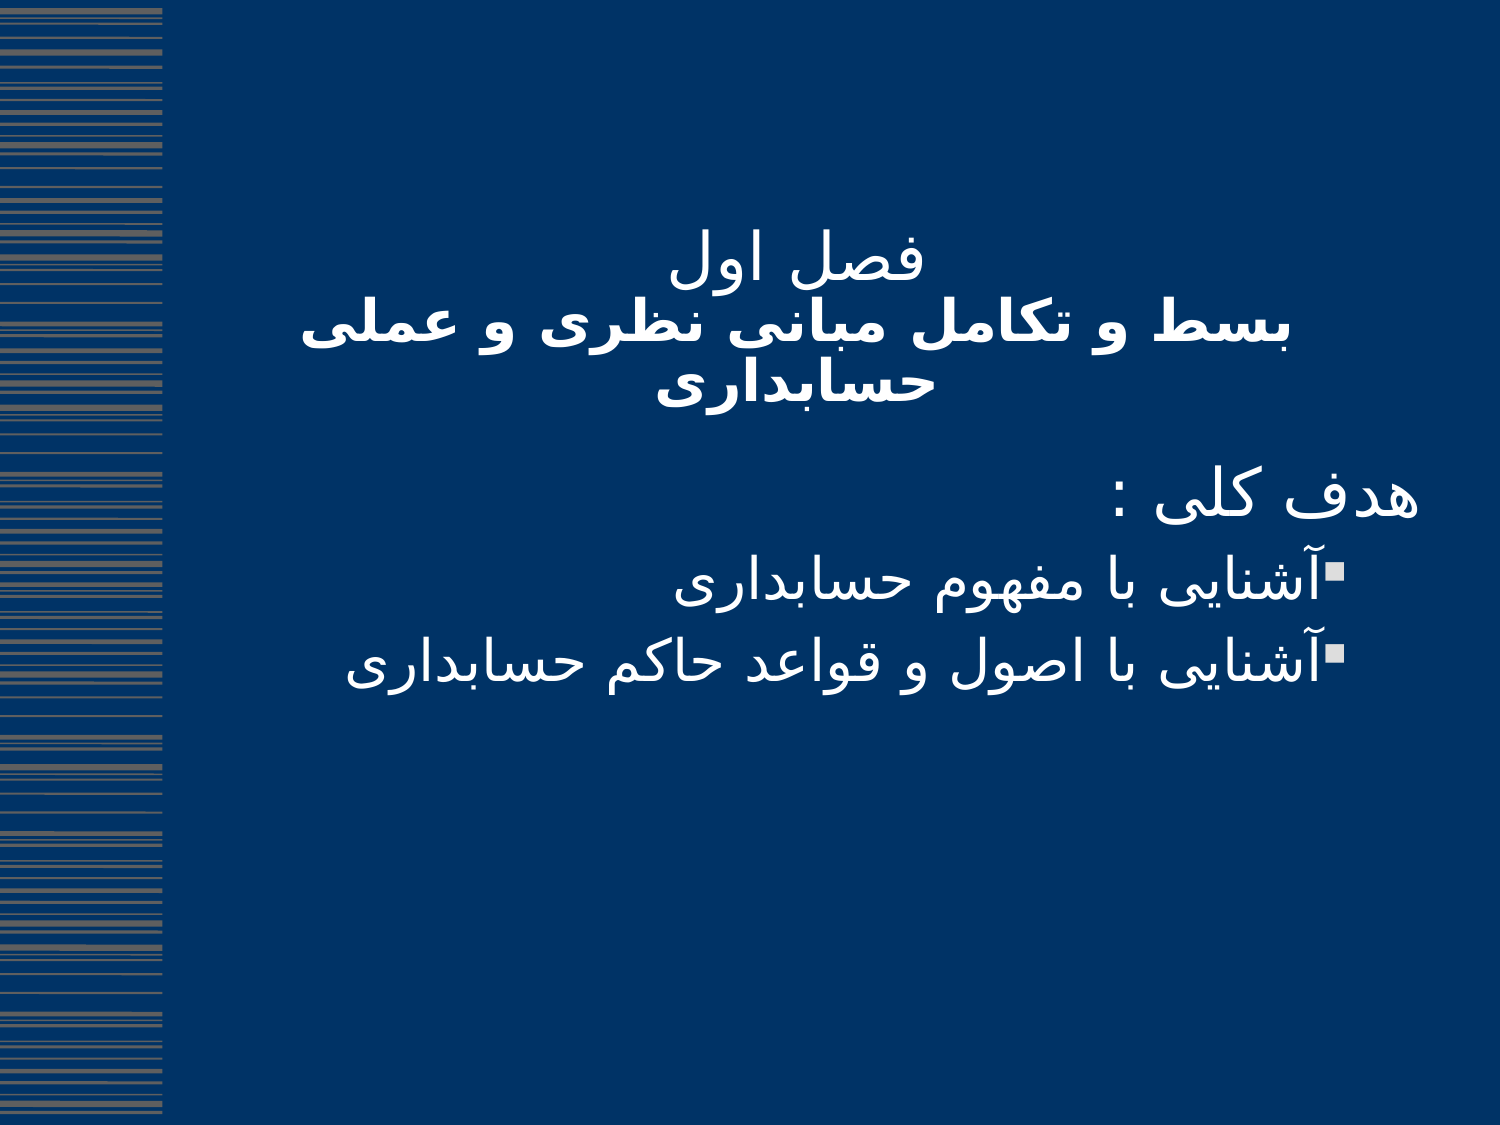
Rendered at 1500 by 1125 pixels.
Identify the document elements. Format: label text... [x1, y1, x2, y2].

subtitle هدف کلی : آشنایی با مفهوم حسابداری آشنایی با اصول و قواعد حاکم حسابداری [257, 441, 1438, 1025]
title فصل اول بسط و تکامل مبانی نظری و عملی حسابداری [191, 236, 1403, 403]
